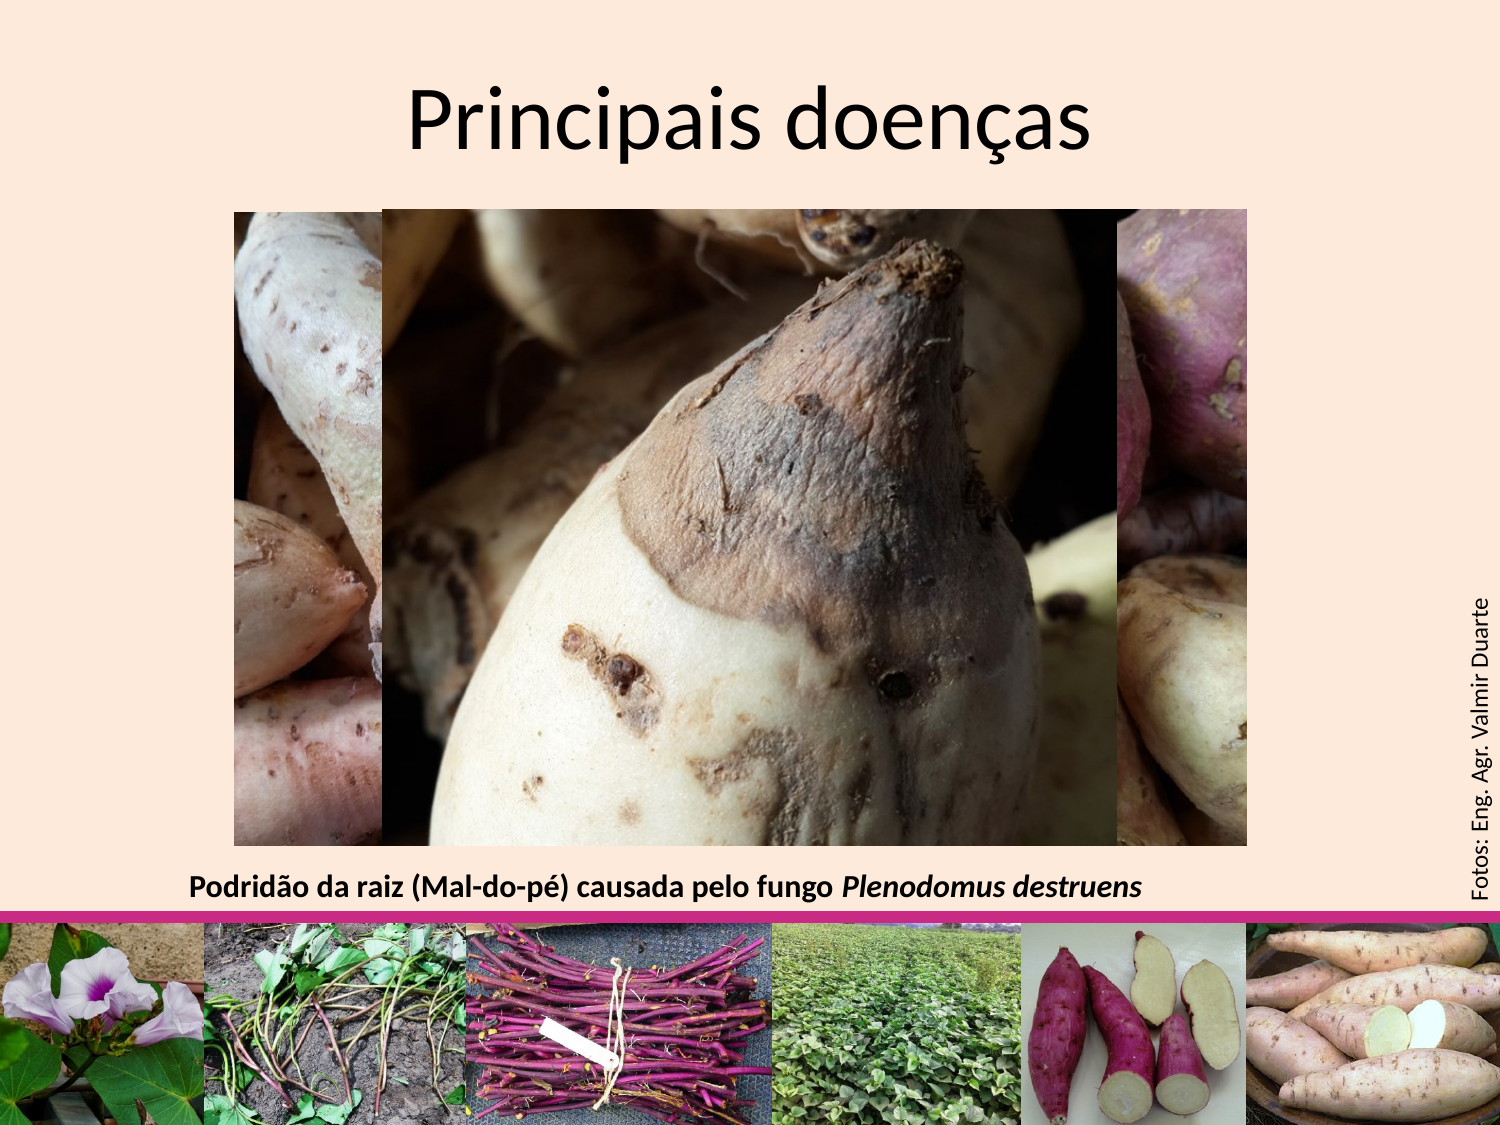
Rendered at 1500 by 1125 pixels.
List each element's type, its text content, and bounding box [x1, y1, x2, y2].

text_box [234, 208, 381, 847]
text_box Podridão da raiz (Mal-do-pé) causada pelo fungo Plenodomus destruens [174, 857, 1282, 914]
picture [0, 918, 1500, 1125]
picture [382, 208, 1118, 847]
text_box Fotos: Eng. Agr. Valmir Duarte [1455, 583, 1500, 915]
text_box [1118, 208, 1247, 847]
title Principais doenças [75, 19, 1425, 207]
